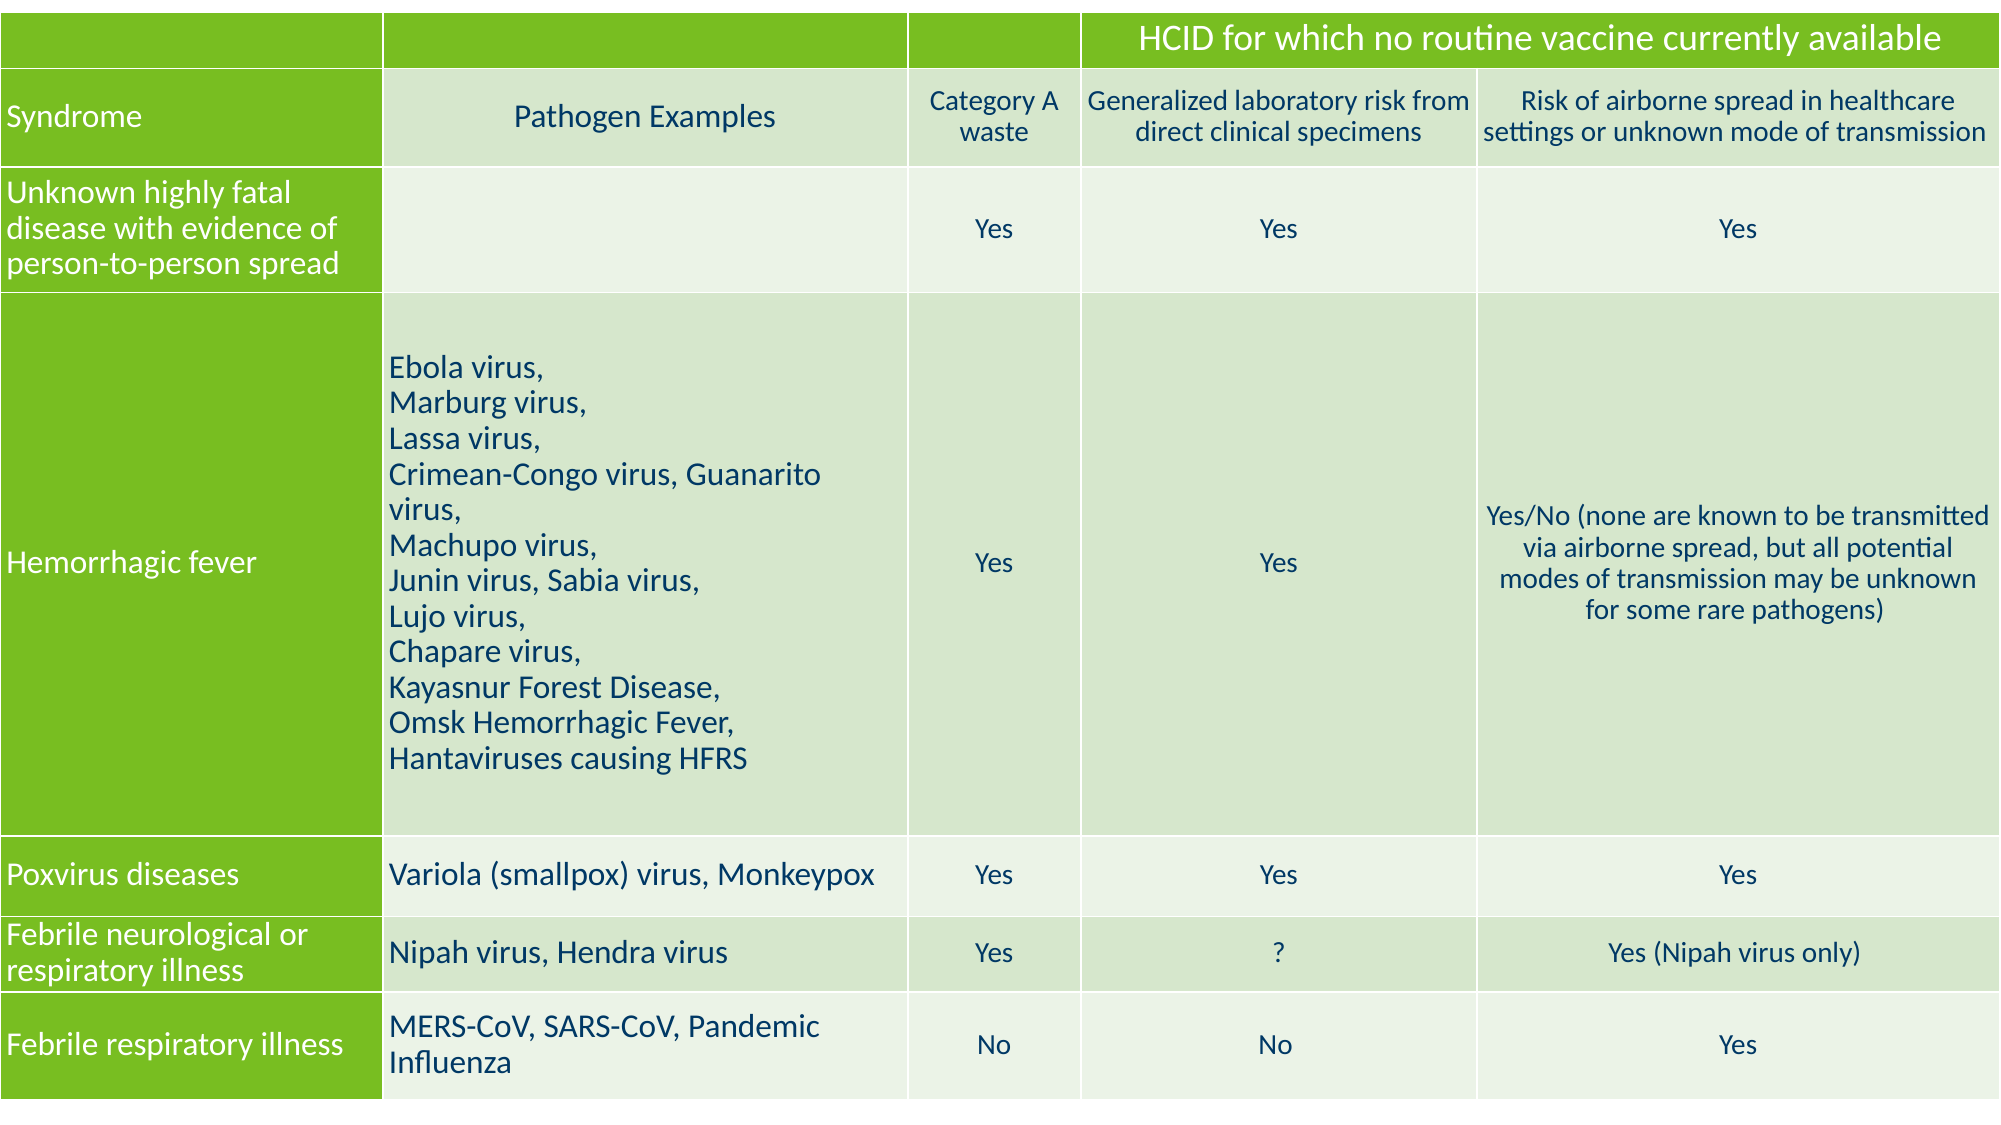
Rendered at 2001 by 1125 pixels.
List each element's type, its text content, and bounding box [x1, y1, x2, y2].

table_cell Risk of airborne spread in healthcare settings or unknown mode of transmission [1478, 69, 1999, 166]
table_cell Variola (smallpox) virus, Monkeypox [384, 837, 907, 916]
table_cell Unknown highly fatal disease with evidence of person-to-person spread [1, 168, 382, 292]
table_cell [384, 168, 907, 292]
table_cell Yes (Nipah virus only) [1478, 917, 1999, 991]
table_cell Poxvirus diseases [1, 837, 382, 916]
table_cell Ebola virus, Marburg virus, Lassa virus, Crimean-Congo virus, Guanarito virus, Machupo virus, Junin virus, Sabia virus, Lujo virus, Chapare virus, Kayasnur Forest Disease, Omsk Hemorrhagic Fever, Hantaviruses causing HFRS [384, 293, 907, 835]
table_header [909, 13, 1080, 68]
table_cell Pathogen Examples [384, 69, 907, 166]
table_cell Yes [909, 168, 1080, 292]
table_cell Hemorrhagic fever [1, 293, 382, 835]
table_header [384, 13, 907, 68]
table_cell Generalized laboratory risk from direct clinical specimens [1082, 69, 1476, 166]
table_cell Yes [1478, 168, 1999, 292]
table_header HCID for which no routine vaccine currently available [1082, 13, 1999, 68]
table_cell Yes [1082, 168, 1476, 292]
table_cell Febrile neurological or respiratory illness [1, 917, 382, 991]
table_cell Yes [909, 293, 1080, 835]
table_cell MERS-CoV, SARS-CoV, Pandemic Influenza [384, 993, 907, 1099]
table_cell Yes/No (none are known to be transmitted via airborne spread, but all potential modes of transmission may be unknown for some rare pathogens) [1478, 293, 1999, 835]
table_cell No [909, 993, 1080, 1099]
table_cell Febrile respiratory illness [1, 993, 382, 1099]
table_cell Nipah virus, Hendra virus [384, 917, 907, 991]
table_cell Yes [1478, 837, 1999, 916]
table_cell Yes [1478, 993, 1999, 1099]
table_header [1, 13, 382, 68]
table_cell No [1082, 993, 1476, 1099]
table_cell Yes [1082, 293, 1476, 835]
table_cell Yes [909, 837, 1080, 916]
table_cell Syndrome [1, 69, 382, 166]
table_cell Category A waste [909, 69, 1080, 166]
table_cell ? [1082, 917, 1476, 991]
table_cell Yes [1082, 837, 1476, 916]
table_cell Yes [909, 917, 1080, 991]
